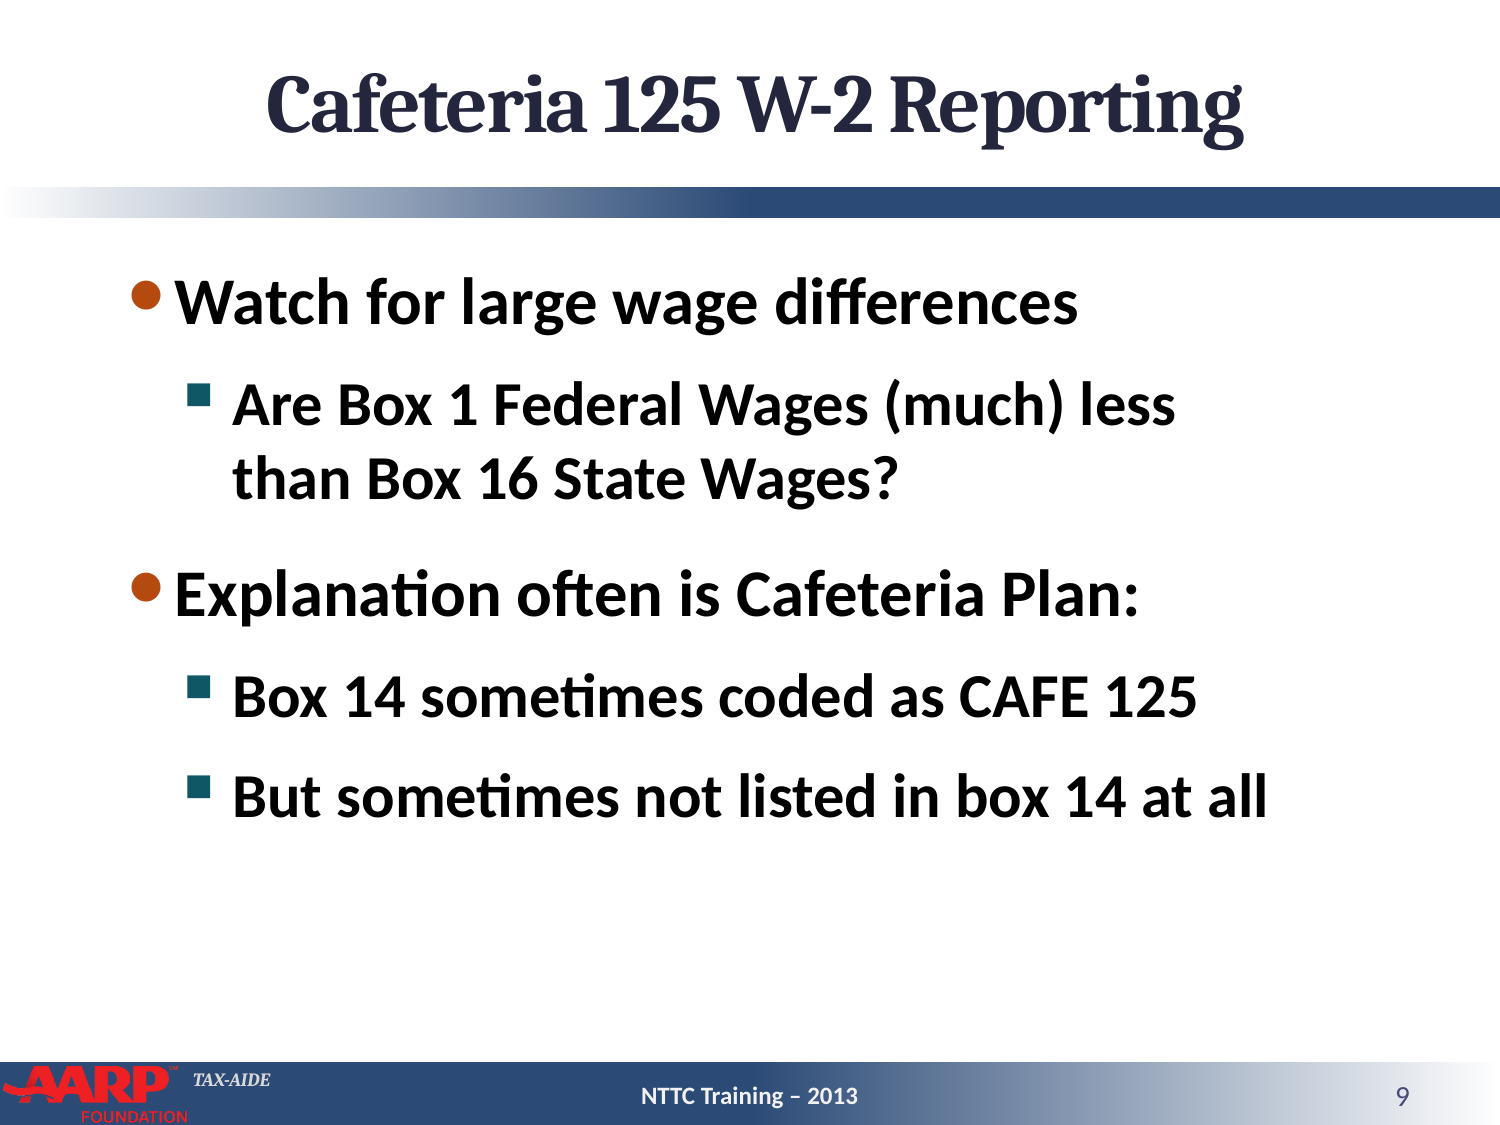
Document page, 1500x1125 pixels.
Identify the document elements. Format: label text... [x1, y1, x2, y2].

footer NTTC Training – 2013 [512, 1065, 988, 1125]
title Cafeteria 125 W-2 Reporting [150, 11, 1363, 188]
list Watch for large wage differences Are Box 1 Federal Wages (much) less than Box 16 State Wages? Explanation often is Cafeteria Plan: Box 14 sometimes coded as CAFE 125 But sometimes not listed in box 14 at all [112, 249, 1325, 988]
slide_number 9 [1074, 1065, 1425, 1125]
picture [2, 1065, 189, 1123]
